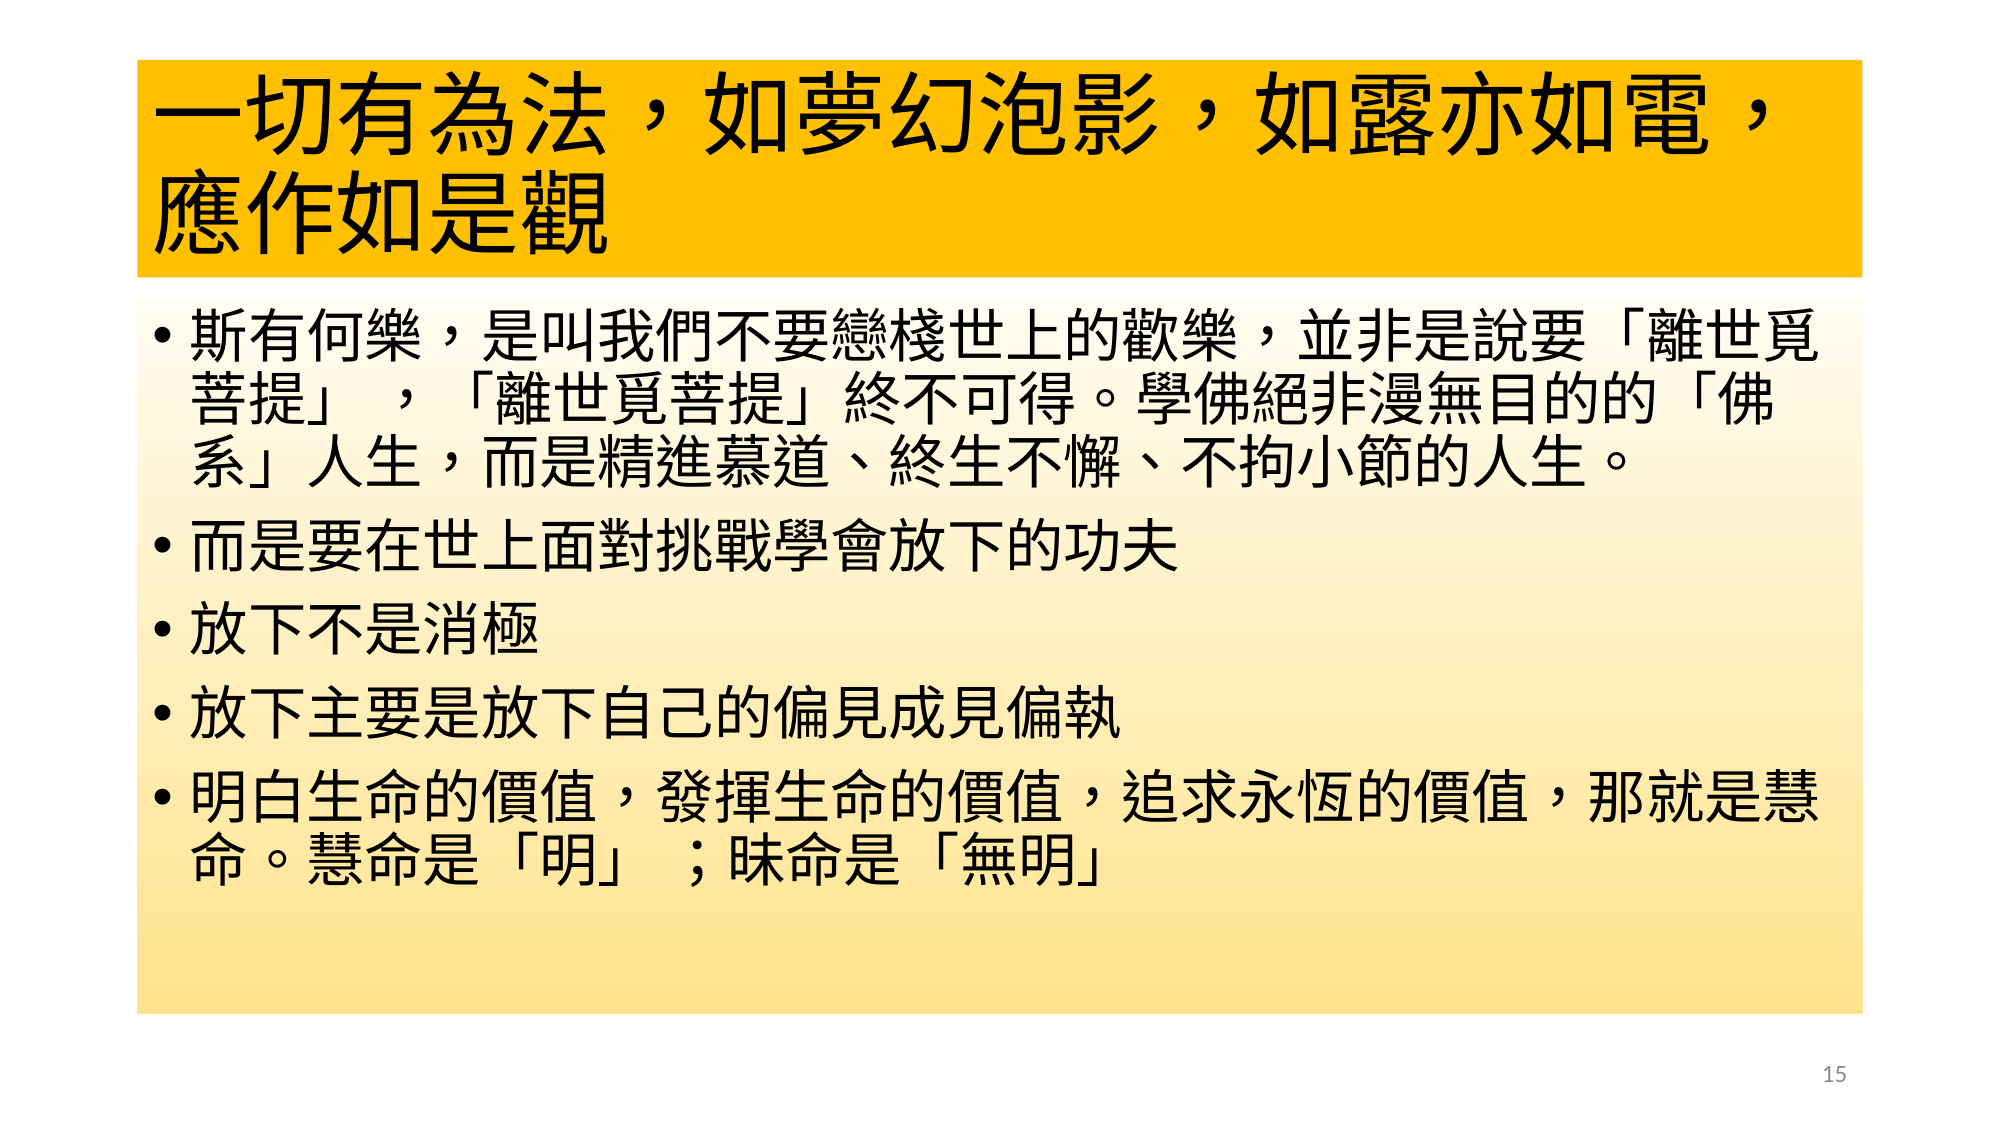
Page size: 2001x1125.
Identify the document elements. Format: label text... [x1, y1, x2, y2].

slide_number 15 [1412, 1042, 1863, 1103]
list 斯有何樂，是叫我們不要戀棧世上的歡樂，並非是說要「離世覓菩提」 ，「離世覓菩提」終不可得。學佛絕非漫無目的的「佛系」人生，而是精進慕道、終生不懈、不拘小節的人生。 而是要在世上面對挑戰學會放下的功夫 放下不是消極 放下主要是放下自己的偏見成見偏執 明白生命的價值，發揮生命的價值，追求永恆的價值，那就是慧命。慧命是「明」 ；昧命是「無明」 [137, 299, 1863, 1014]
title 一切有為法，如夢幻泡影，如露亦如電，應作如是觀 [137, 59, 1863, 278]
